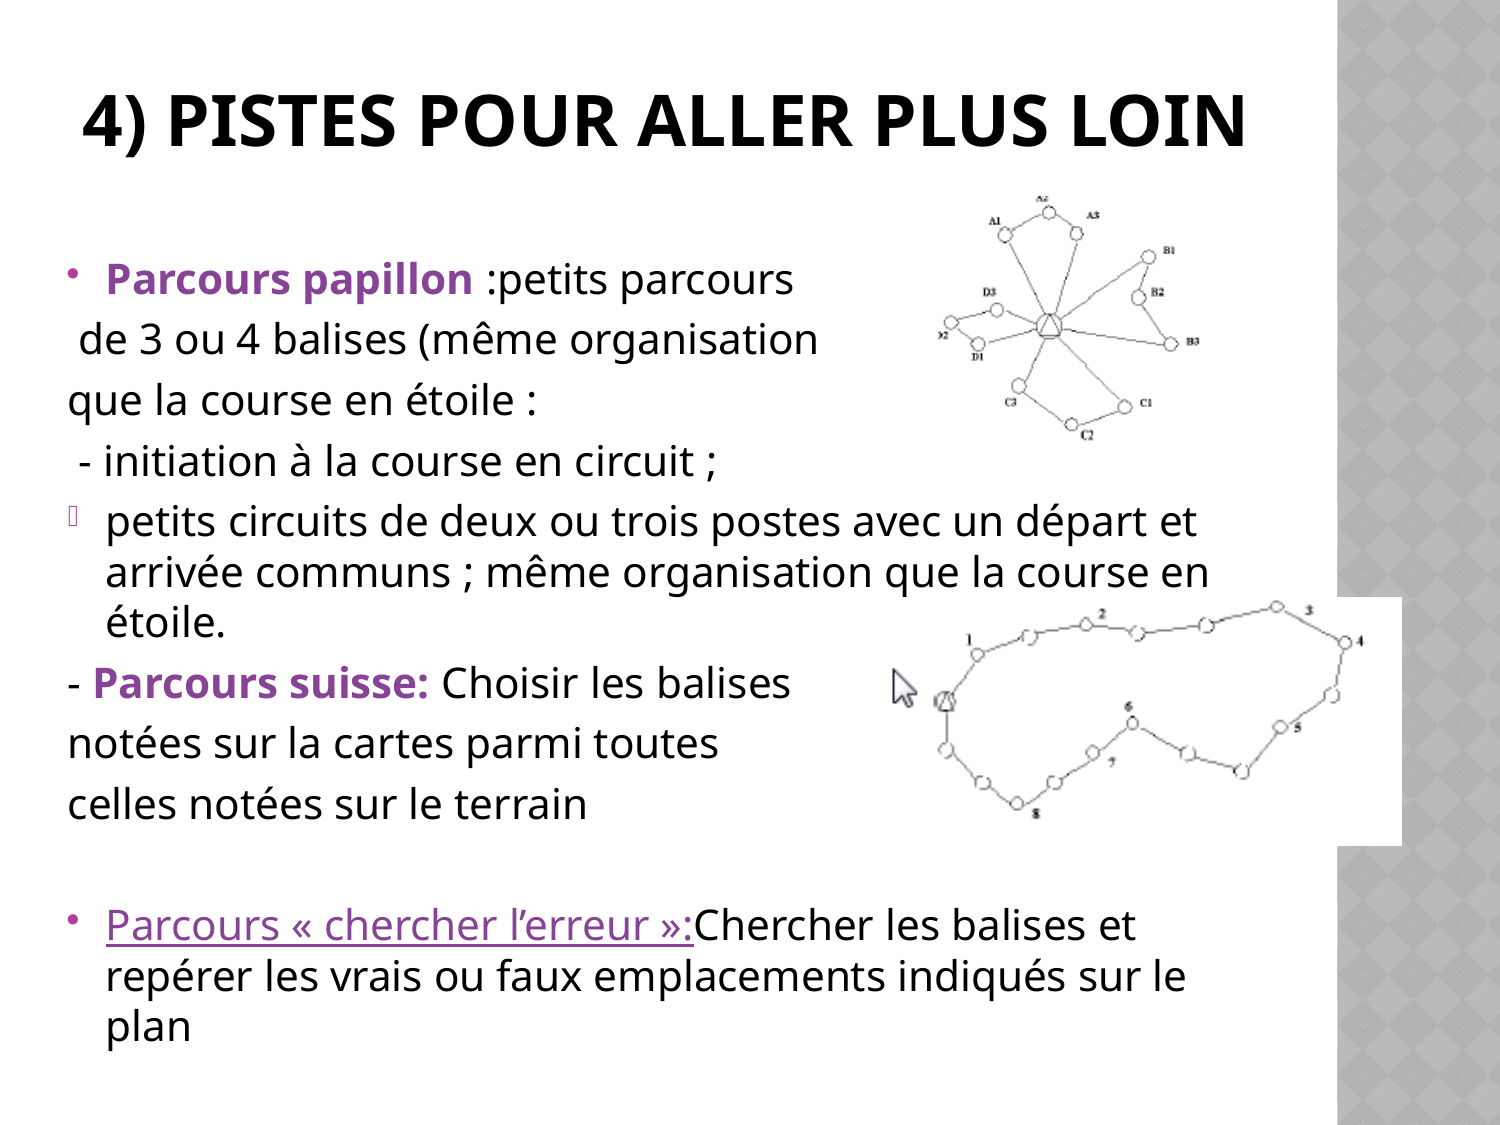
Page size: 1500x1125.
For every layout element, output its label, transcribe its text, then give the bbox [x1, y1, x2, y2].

picture [891, 597, 1403, 847]
title 4) Pistes pour aller plus loin [75, 52, 1263, 161]
list Parcours papillon :petits parcours de 3 ou 4 balises (même organisation que la course en étoile : - initiation à la course en circuit ; petits circuits de deux ou trois postes avec un départ et arrivée communs ; même organisation que la course en étoile. - Parcours suisse: Choisir les balises notées sur la cartes parmi toutes celles notées sur le terrain Parcours « chercher l’erreur »:Chercher les balises et repérer les vrais ou faux emplacements indiqués sur le plan [53, 184, 1294, 1059]
picture [938, 195, 1230, 469]
